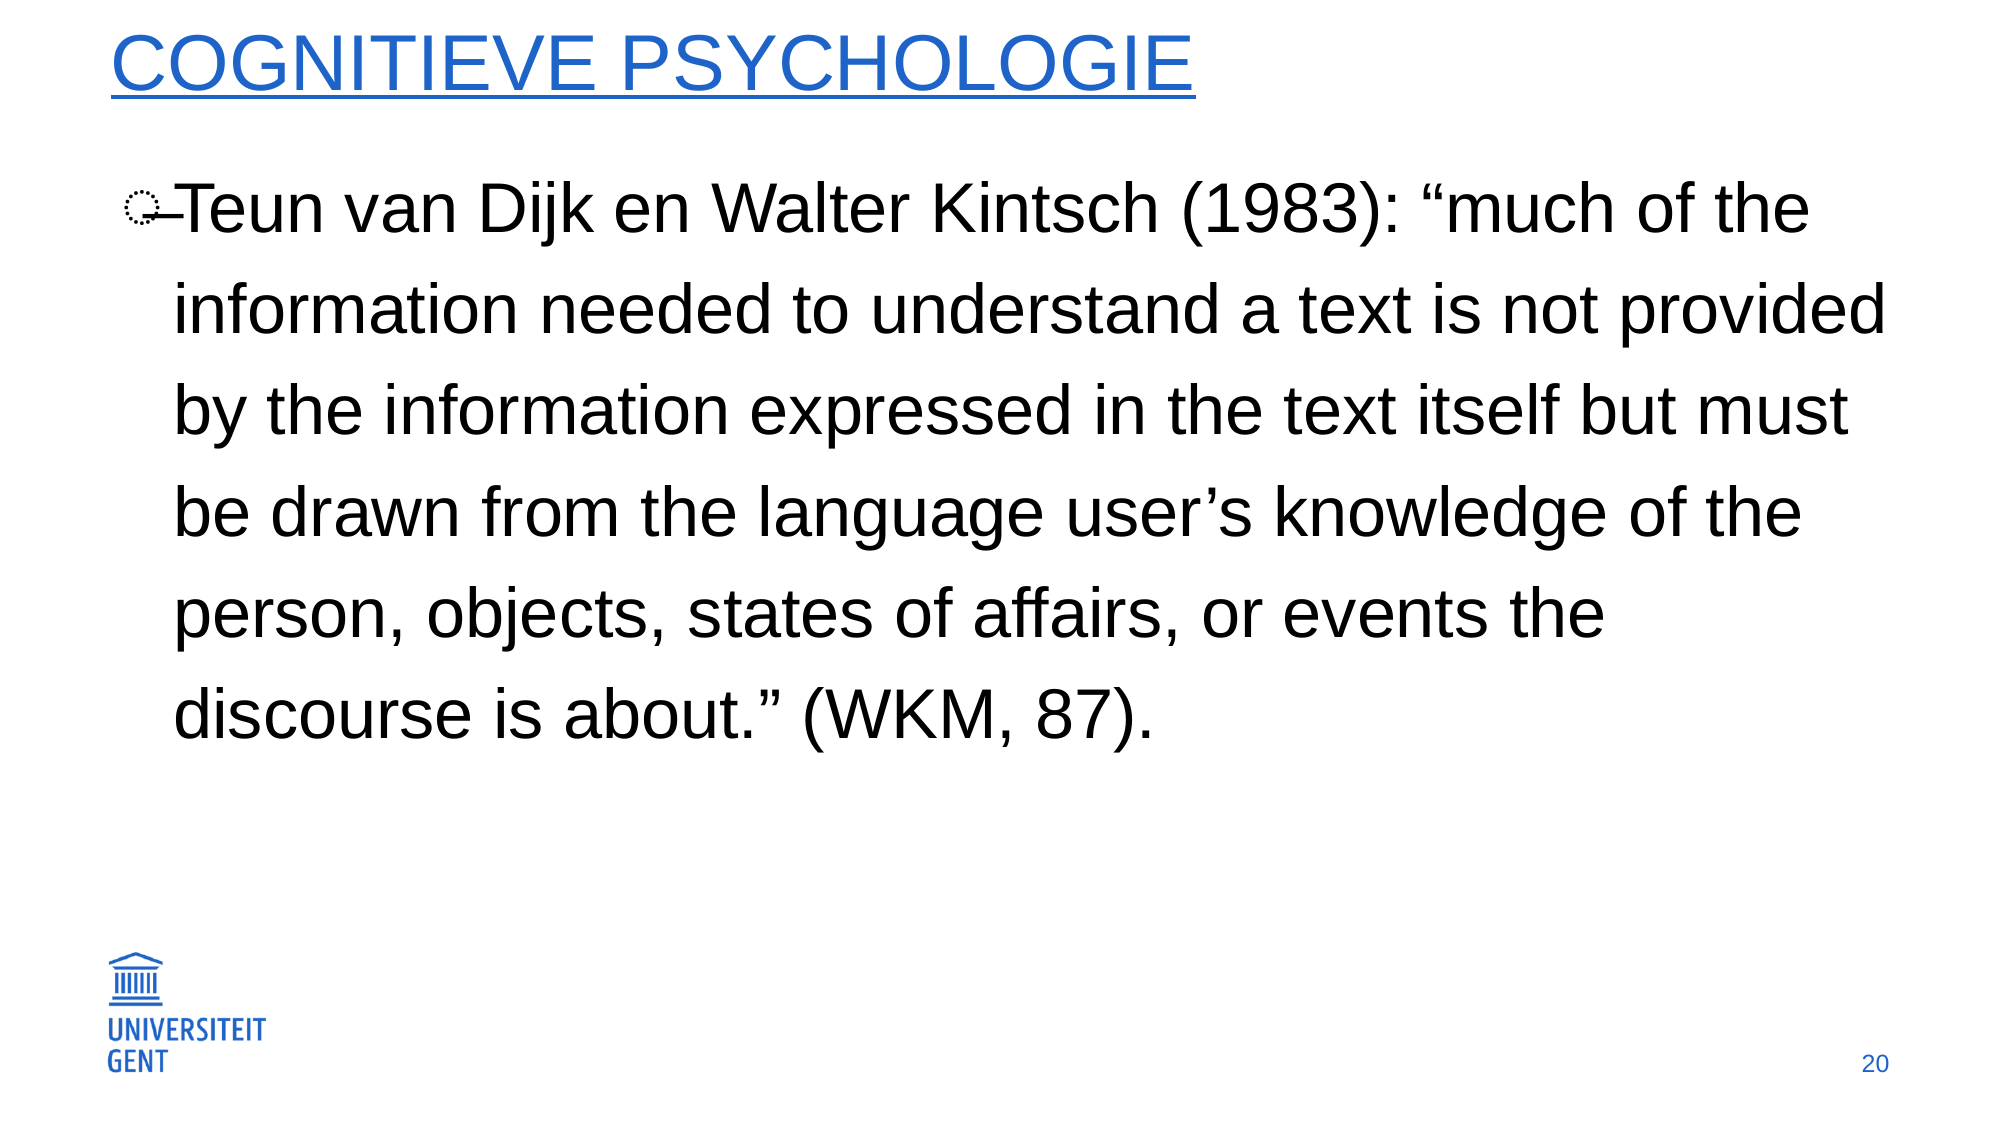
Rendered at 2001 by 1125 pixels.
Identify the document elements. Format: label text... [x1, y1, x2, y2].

slide_number 20 [1798, 1032, 1905, 1092]
picture [55, 911, 323, 1125]
title Cognitieve psychologie [95, 15, 1908, 116]
list Teun van Dijk en Walter Kintsch (1983): “much of the information needed to understand a text is not provided by the information expressed in the text itself but must be drawn from the language user’s knowledge of the person, objects, states of affairs, or events the discourse is about.” (WKM, 87). [96, 137, 1908, 911]
